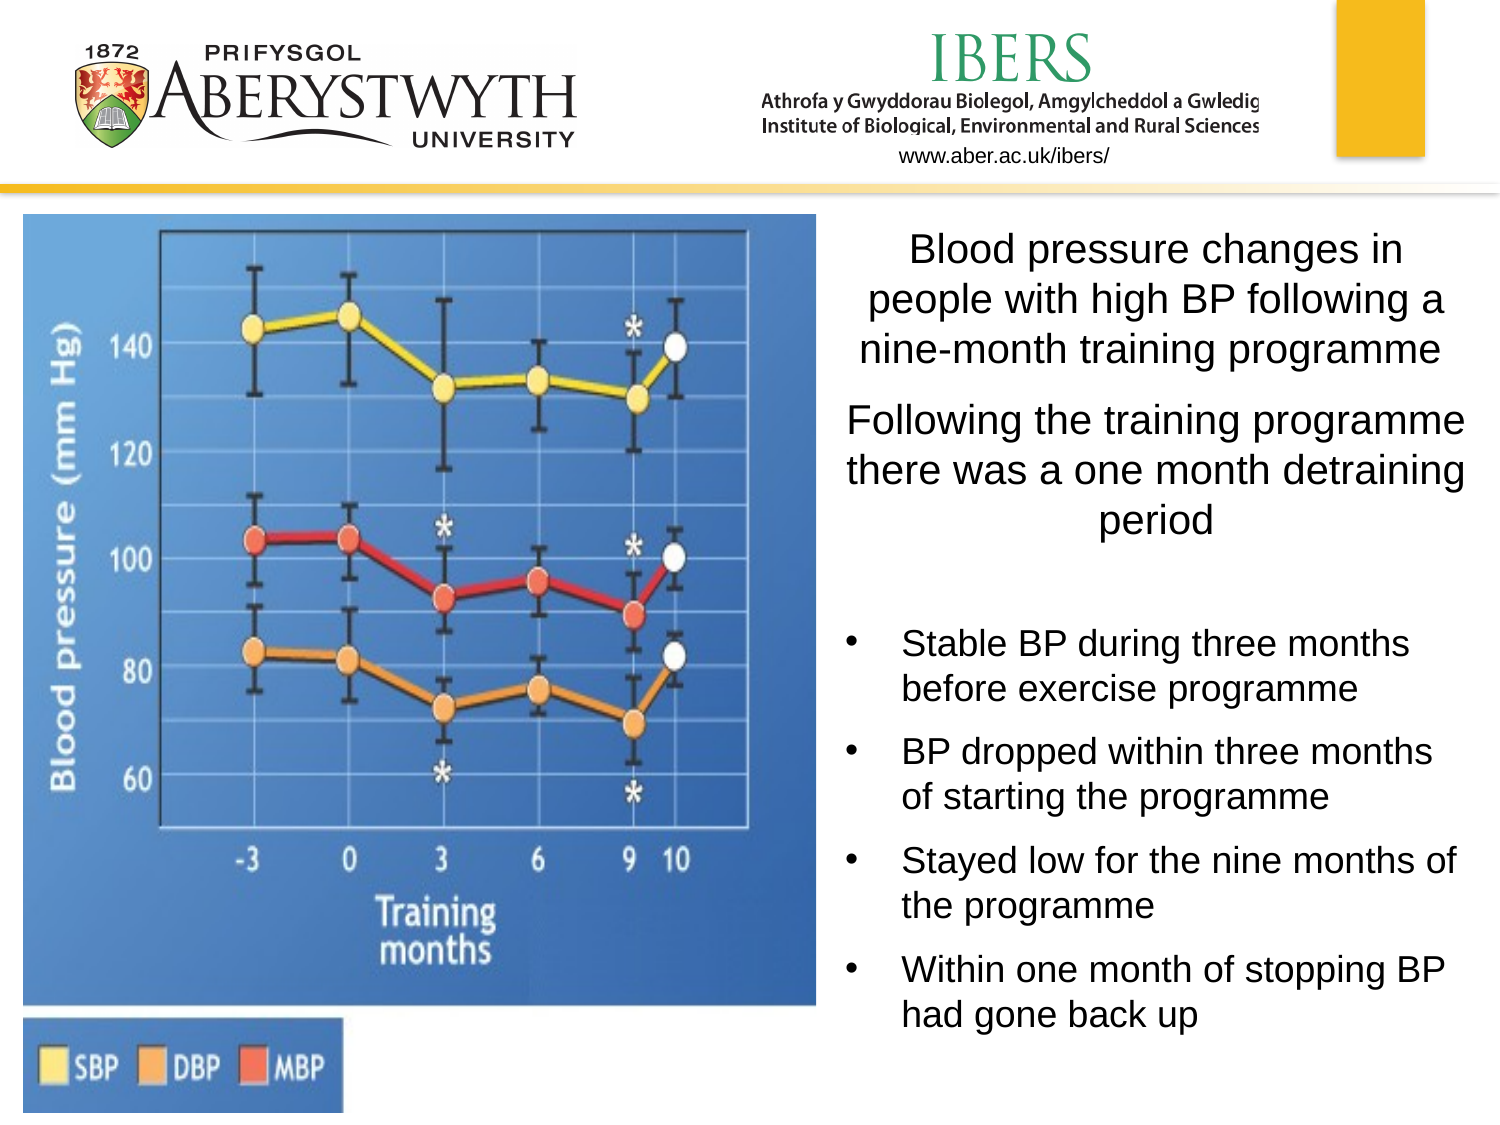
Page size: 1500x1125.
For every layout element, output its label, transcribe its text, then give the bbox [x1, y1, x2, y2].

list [22, 214, 817, 1114]
picture [75, 44, 577, 148]
text_box Stable BP during three months before exercise programme BP dropped within three months of starting the programme Stayed low for the nine months of the programme Within one month of stopping BP had gone back up [830, 611, 1483, 1043]
text_box Blood pressure changes in people with high BP following a nine-month training programme Following the training programme there was a one month detraining period [830, 214, 1483, 551]
